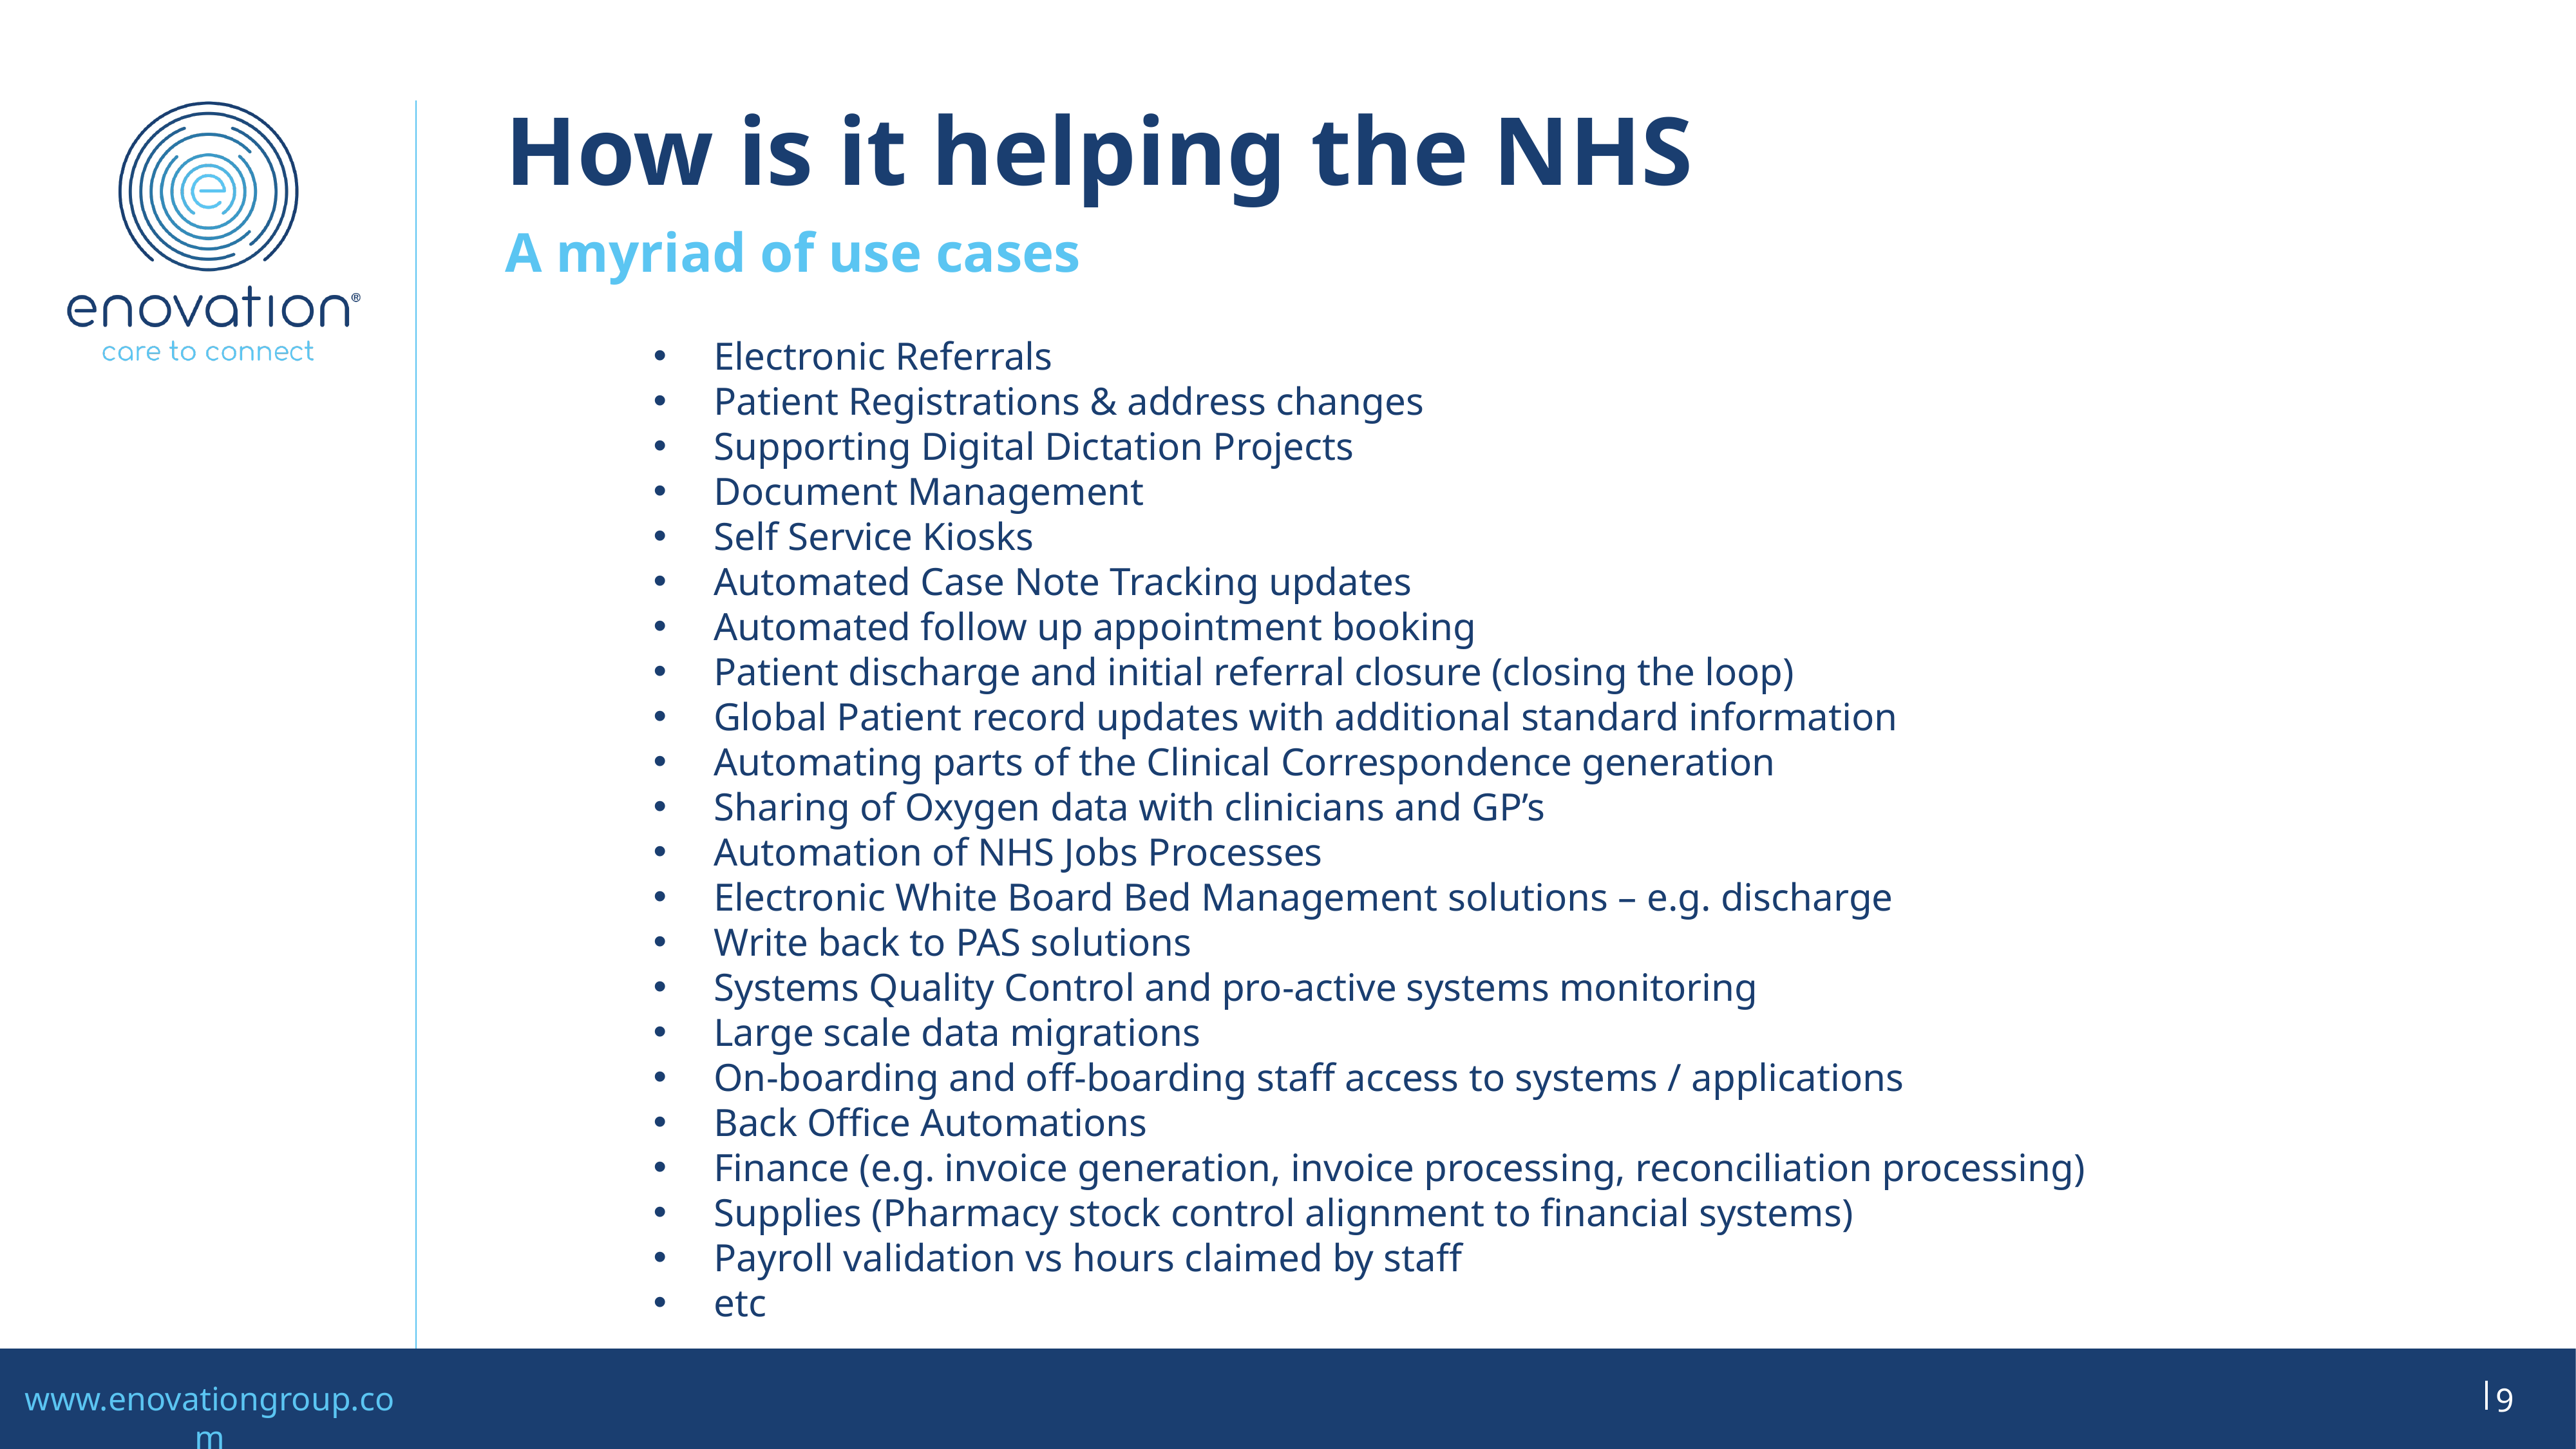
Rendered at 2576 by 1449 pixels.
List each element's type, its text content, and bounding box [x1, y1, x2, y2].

list How is it helping the NHS [505, 104, 2103, 210]
text_box Electronic Referrals Patient Registrations & address changes Supporting Digital Dictation Projects Document Management Self Service Kiosks Automated Case Note Tracking updates Automated follow up appointment booking Patient discharge and initial referral closure (closing the loop) Global Patient record updates with additional standard information Automating parts of the Clinical Correspondence generation Sharing of Oxygen data with clinicians and GP’s Automation of NHS Jobs Processes Electronic White Board Bed Management solutions – e.g. discharge Write back to PAS solutions Systems Quality Control and pro-active systems monitoring Large scale data migrations On-boarding and off-boarding staff access to systems / applications Back Office Automations Finance (e.g. invoice generation, invoice processing, reconciliation processing) Supplies (Pharmacy stock control alignment to financial systems) Payroll validation vs hours claimed by staff etc [643, 328, 2304, 1329]
picture [3, 49, 410, 456]
list A myriad of use cases [505, 210, 2557, 451]
